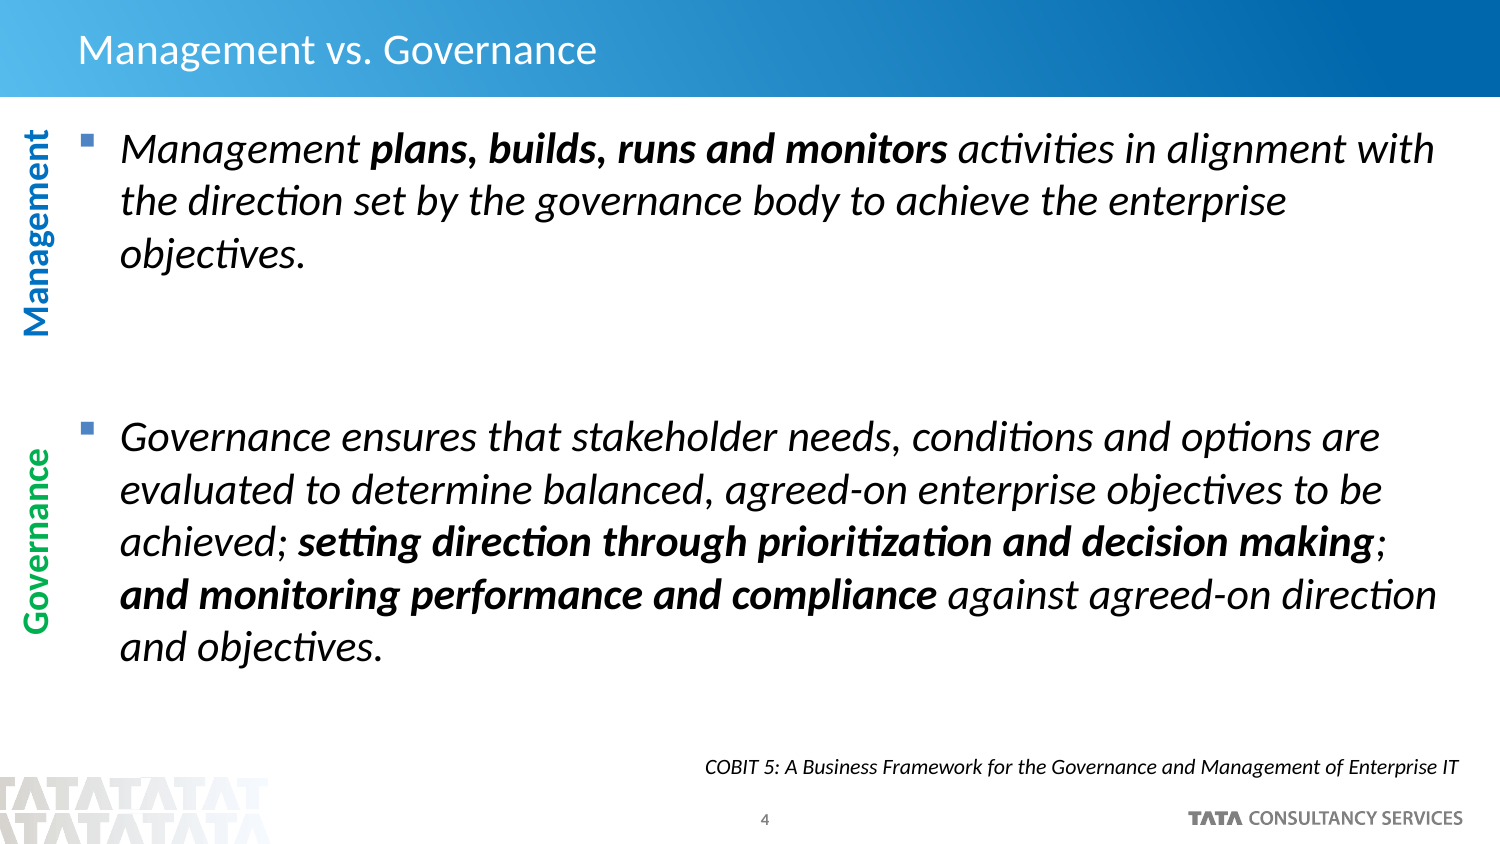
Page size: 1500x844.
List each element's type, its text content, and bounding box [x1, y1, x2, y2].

title Management vs. Governance [66, 7, 1463, 87]
list Management plans, builds, runs and monitors activities in alignment with the direction set by the governance body to achieve the enterprise objectives. Governance ensures that stakeholder needs, conditions and options are evaluated to determine balanced, agreed-on enterprise objectives to be achieved; setting direction through prioritization and decision making; and monitoring performance and compliance against agreed-on direction and objectives. [66, 113, 1463, 719]
text_box Governance [3, 433, 64, 650]
text_box COBIT 5: A Business Framework for the Governance and Management of Enterprise IT [553, 745, 1475, 787]
text_box Management [3, 114, 64, 354]
